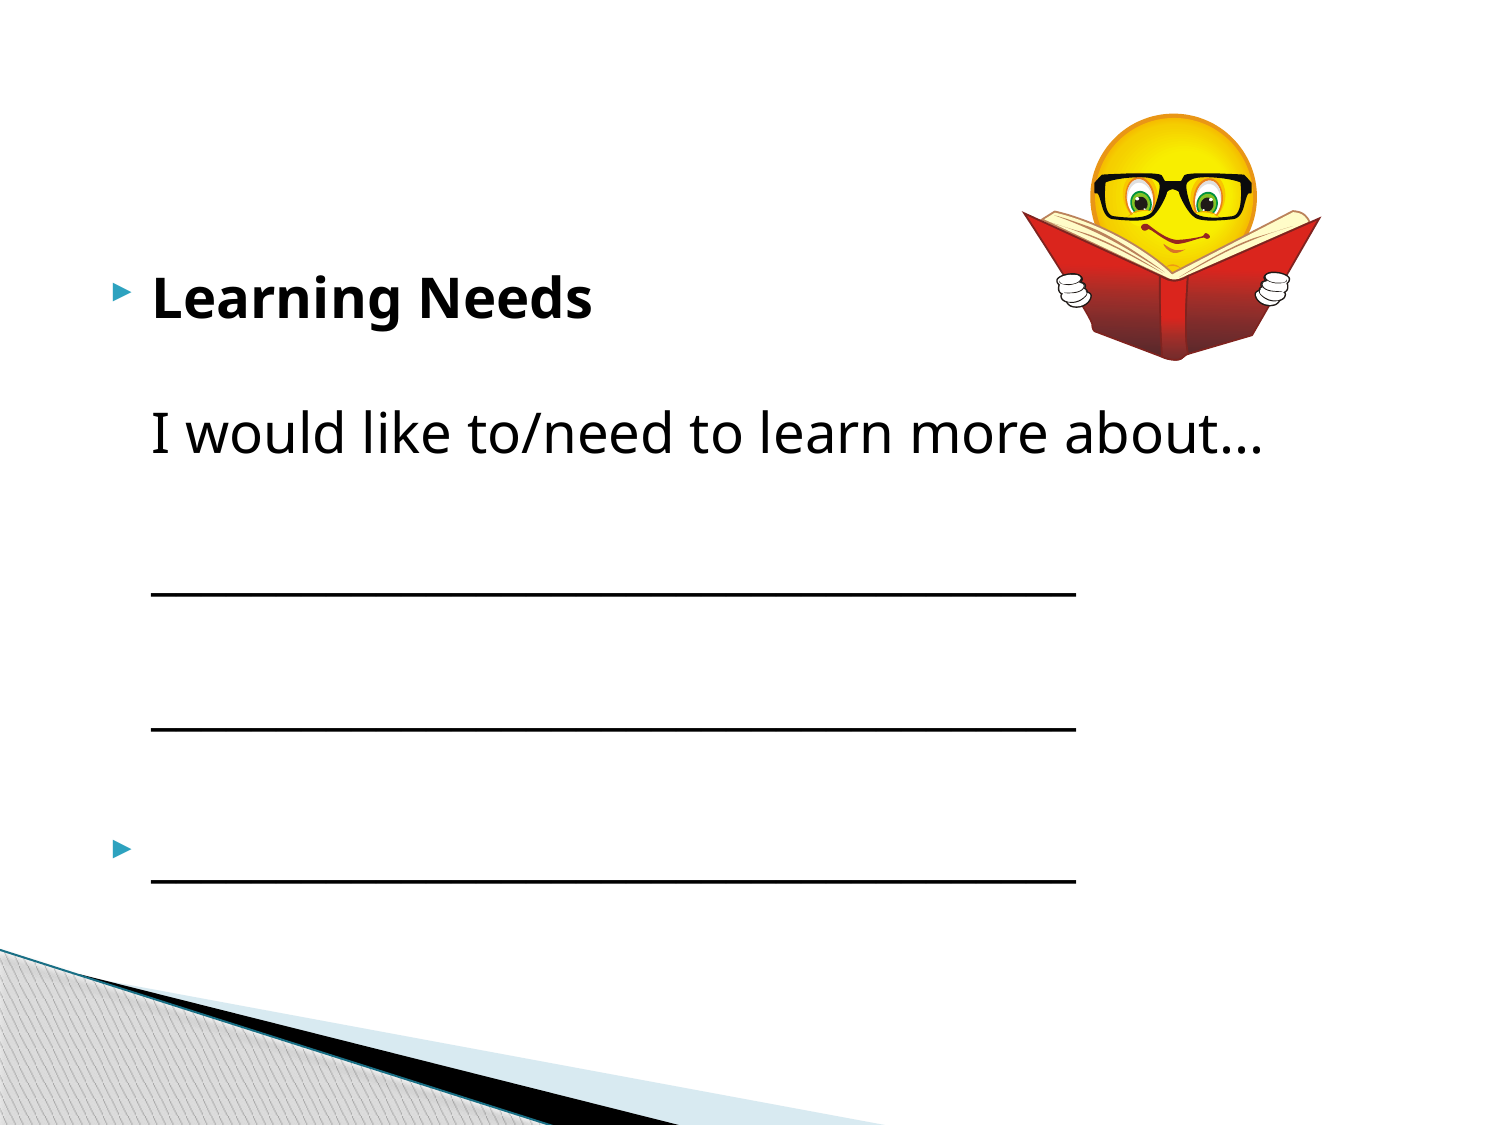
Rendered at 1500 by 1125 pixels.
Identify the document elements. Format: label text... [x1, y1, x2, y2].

list Learning Needs I would like to/need to learn more about... _____________________________________ _____________________________________ _____________________________________ [76, 255, 1427, 998]
picture [1021, 113, 1322, 361]
